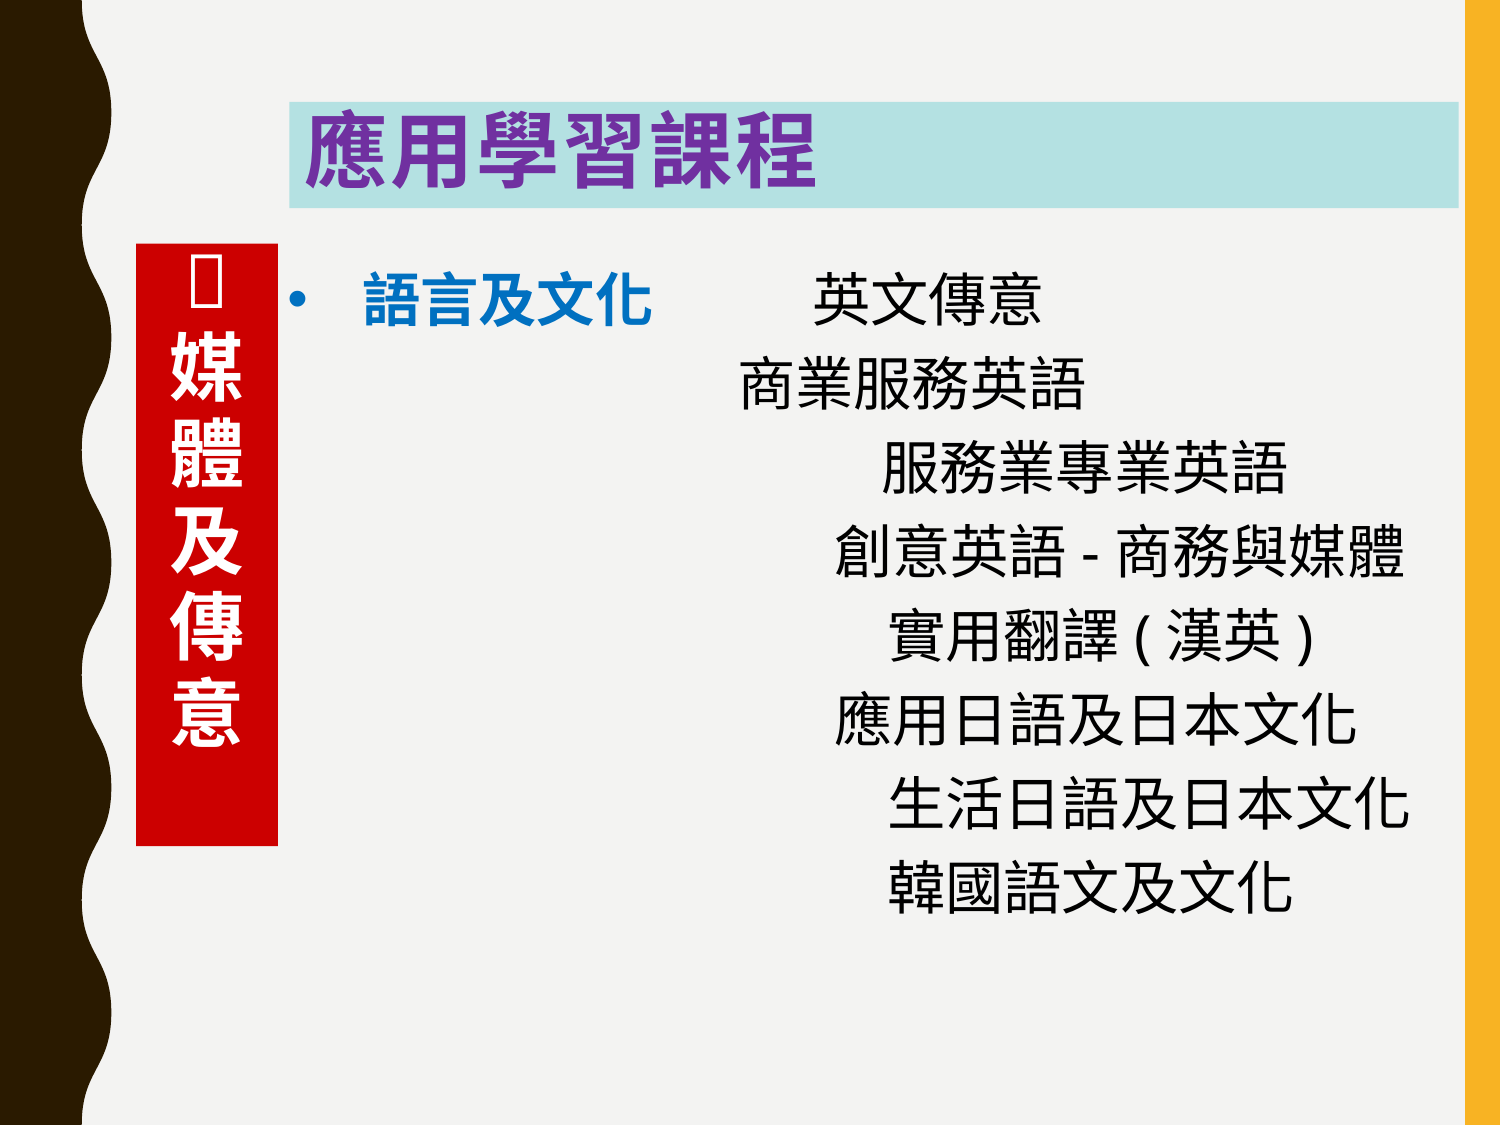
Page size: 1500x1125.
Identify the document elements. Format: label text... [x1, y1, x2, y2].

text_box 語言及文化 英文傳意 商業服務英語 服務業專業英語 創意英語-商務與媒體 實用翻譯(漢英) 應用日語及日本文化 生活日語及日本文化 韓國語文及文化 [272, 241, 1500, 1125]
list  媒 體 及 傳 意 [136, 243, 272, 847]
title 應用學習課程 [289, 101, 1459, 209]
